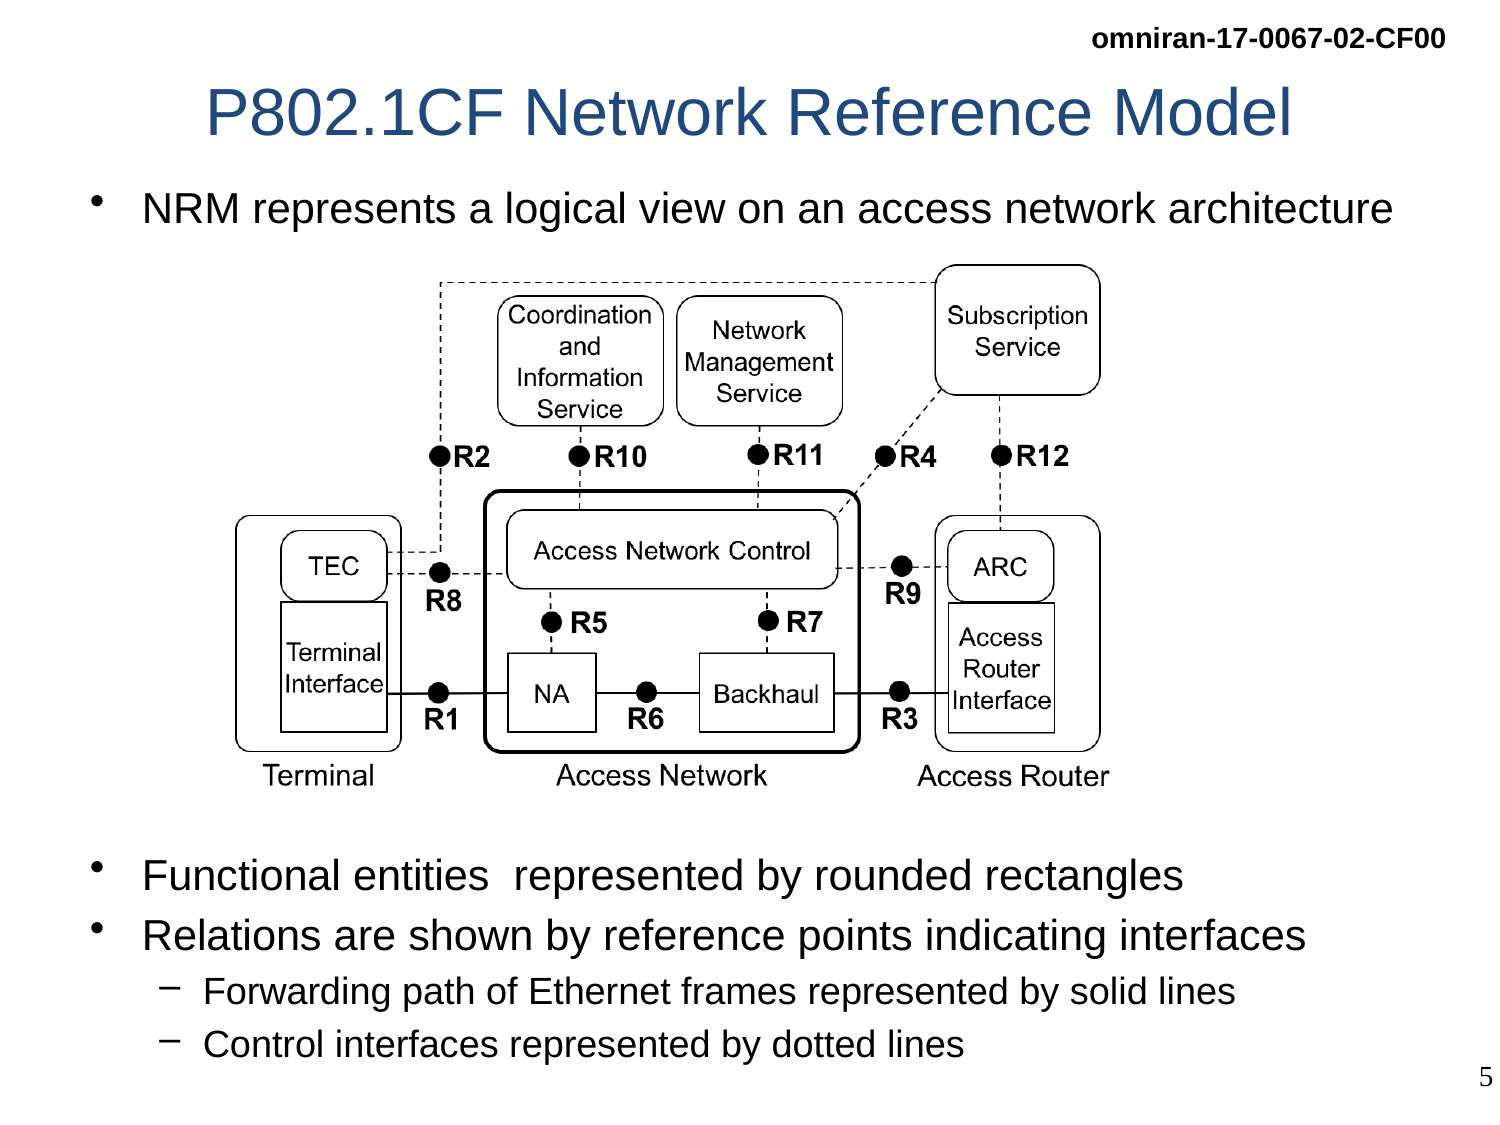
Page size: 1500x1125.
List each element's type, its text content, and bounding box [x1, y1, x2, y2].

title P802.1CF Network Reference Model [75, 45, 1425, 172]
list NRM represents a logical view on an access network architecture Functional entities represented by rounded rectangles Relations are shown by reference points indicating interfaces Forwarding path of Ethernet frames represented by solid lines Control interfaces represented by dotted lines [75, 172, 1425, 1094]
picture [235, 264, 1129, 811]
